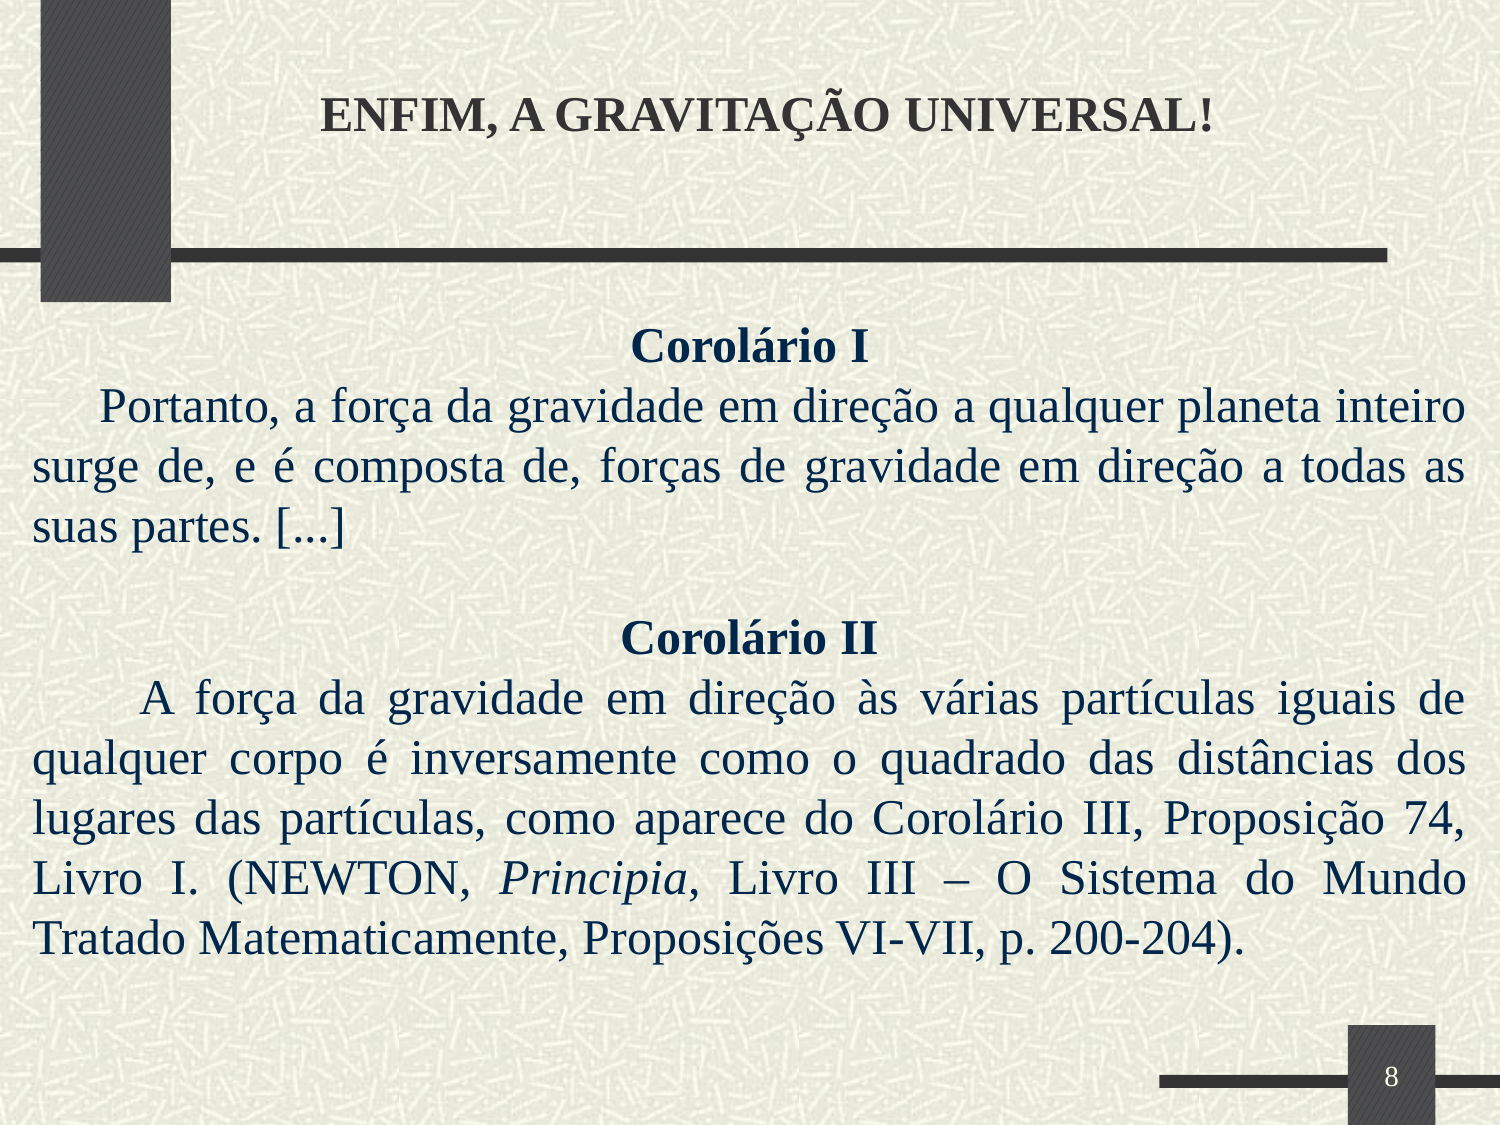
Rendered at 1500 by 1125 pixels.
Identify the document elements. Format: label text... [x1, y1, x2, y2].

picture [0, 0, 40, 248]
picture [0, 0, 1500, 1125]
text_box Corolário II A força da gravidade em direção às várias partículas iguais de qualquer corpo é inversamente como o quadrado das distâncias dos lugares das partículas, como aparece do Corolário III, Proposição 74, Livro I. (NEWTON, Principia, Livro III – O Sistema do Mundo Tratado Matematicamente, Proposições VI-VII, p. 200-204). [17, 597, 1483, 972]
title ENFIM, A GRAVITAÇÃO UNIVERSAL! [277, 66, 1258, 150]
picture [1436, 1088, 1500, 1125]
text_box Corolário I Portanto, a força da gravidade em direção a qualquer planeta inteiro surge de, e é composta de, forças de gravidade em direção a todas as suas partes. [...] [17, 304, 1483, 560]
slide_number 8 [1347, 1024, 1436, 1125]
